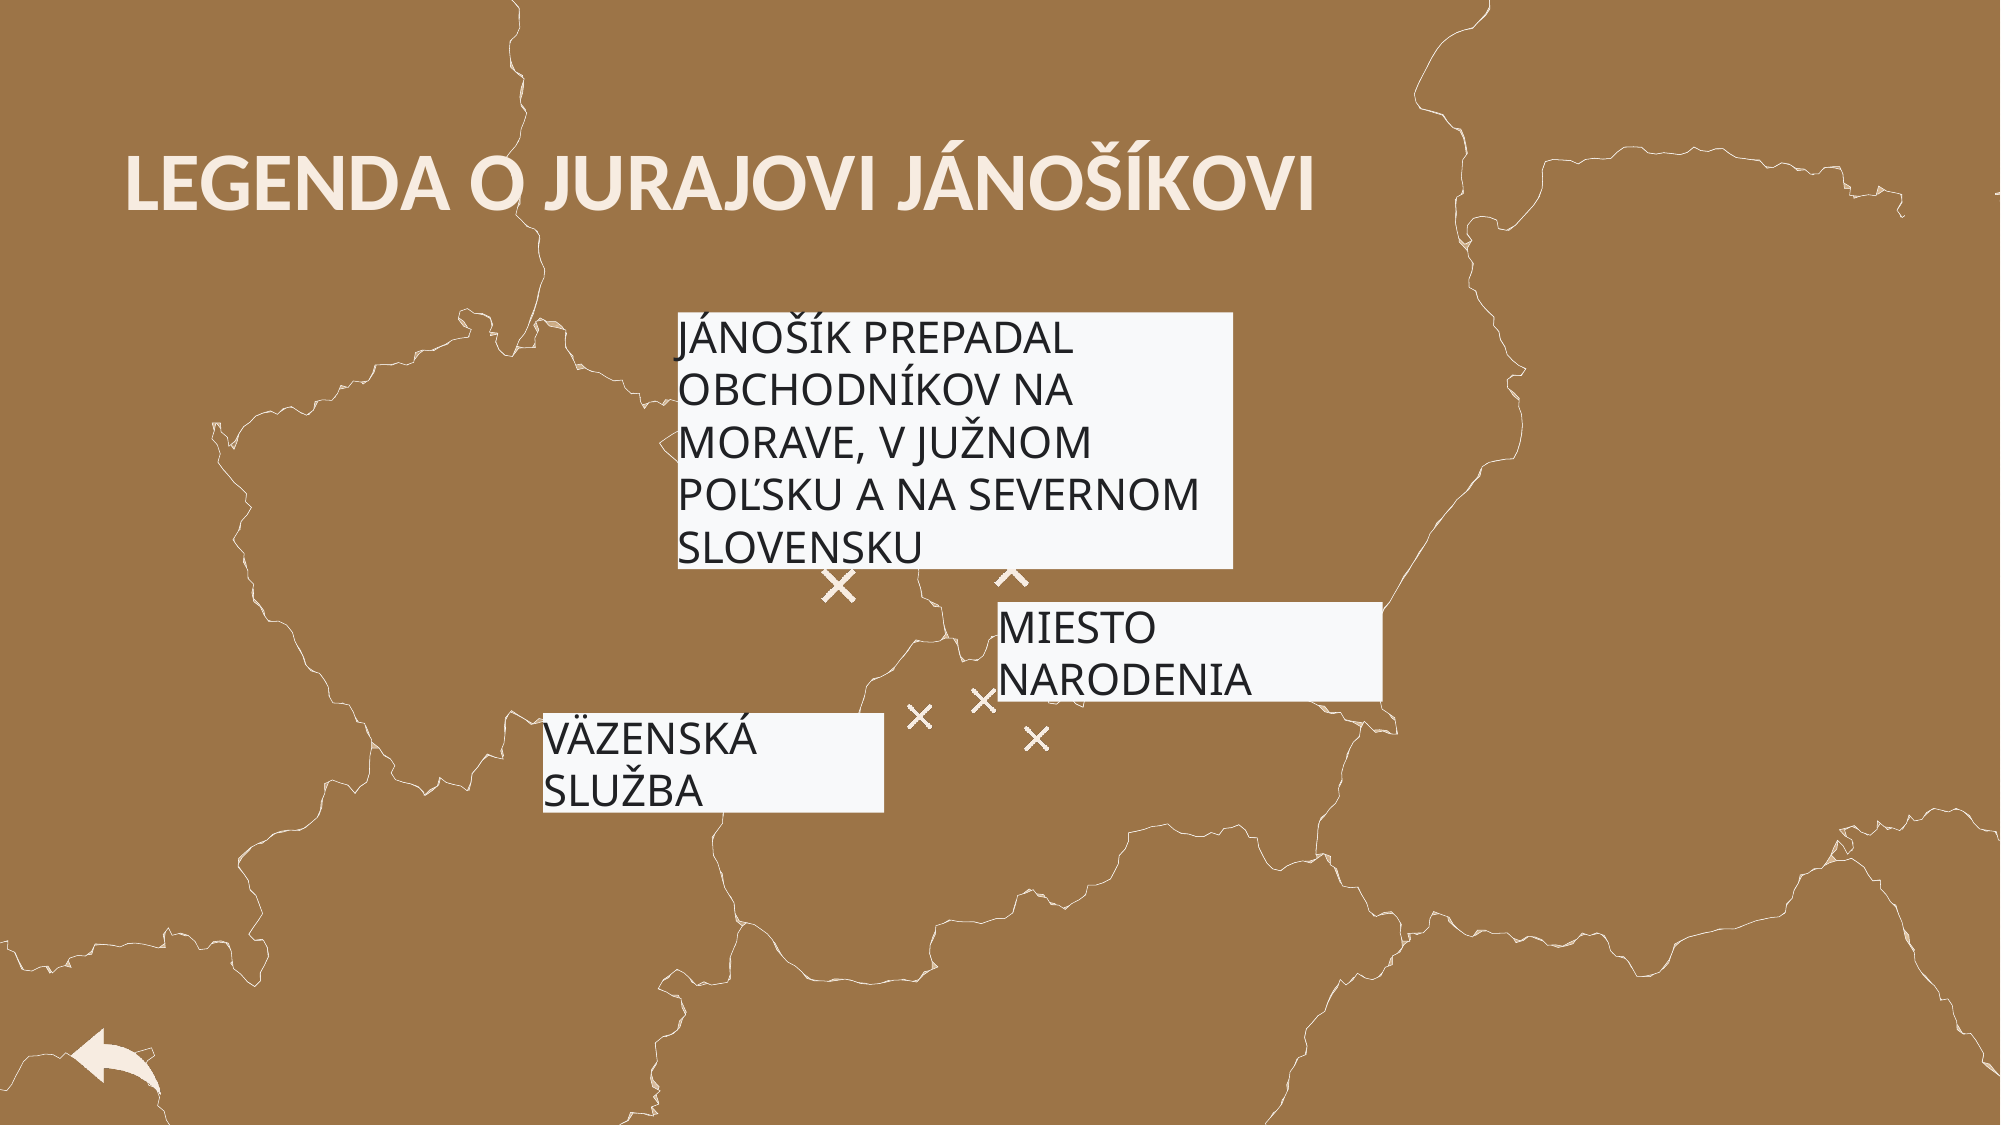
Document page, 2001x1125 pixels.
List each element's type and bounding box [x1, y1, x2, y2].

text_box [0, 0, 2000, 1125]
picture [62, 1007, 169, 1114]
